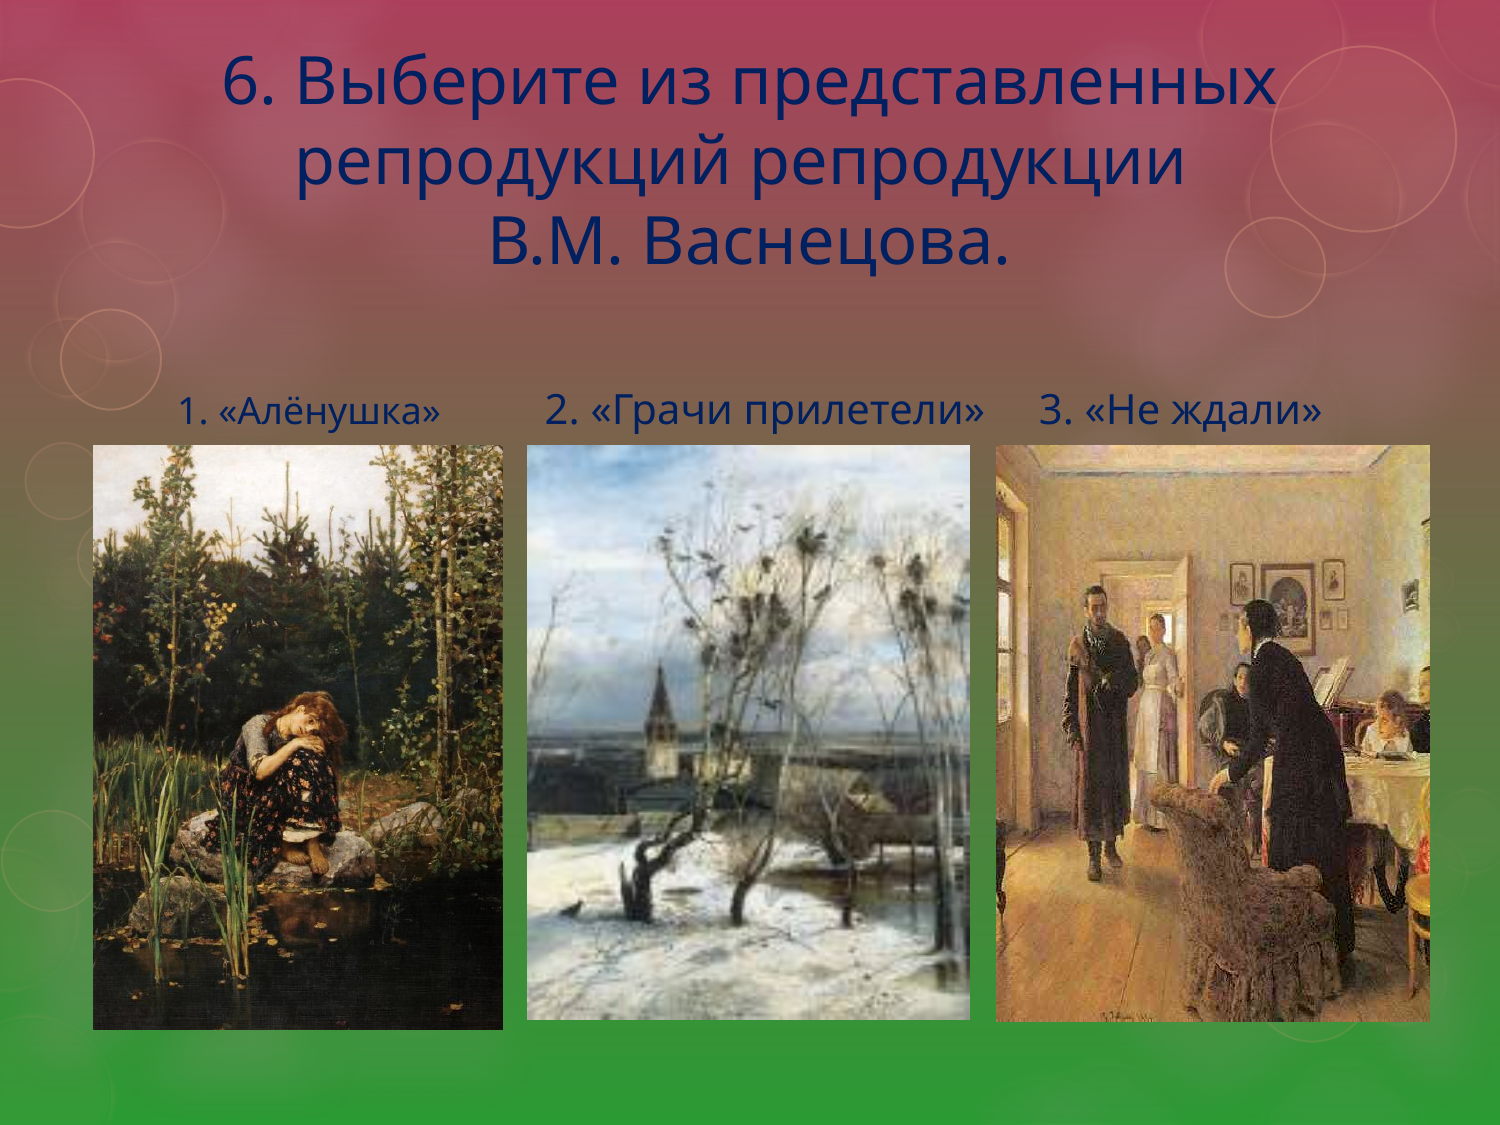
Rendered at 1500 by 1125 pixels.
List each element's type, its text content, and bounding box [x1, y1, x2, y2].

title 6. Выберите из представленных репродукций репродукции В.М. Васнецова. 1. «Алёнушка» 2. «Грачи прилетели» 3. «Не ждали» [75, 19, 1425, 457]
picture [995, 444, 1431, 1022]
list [93, 444, 504, 1030]
picture [526, 444, 970, 1021]
